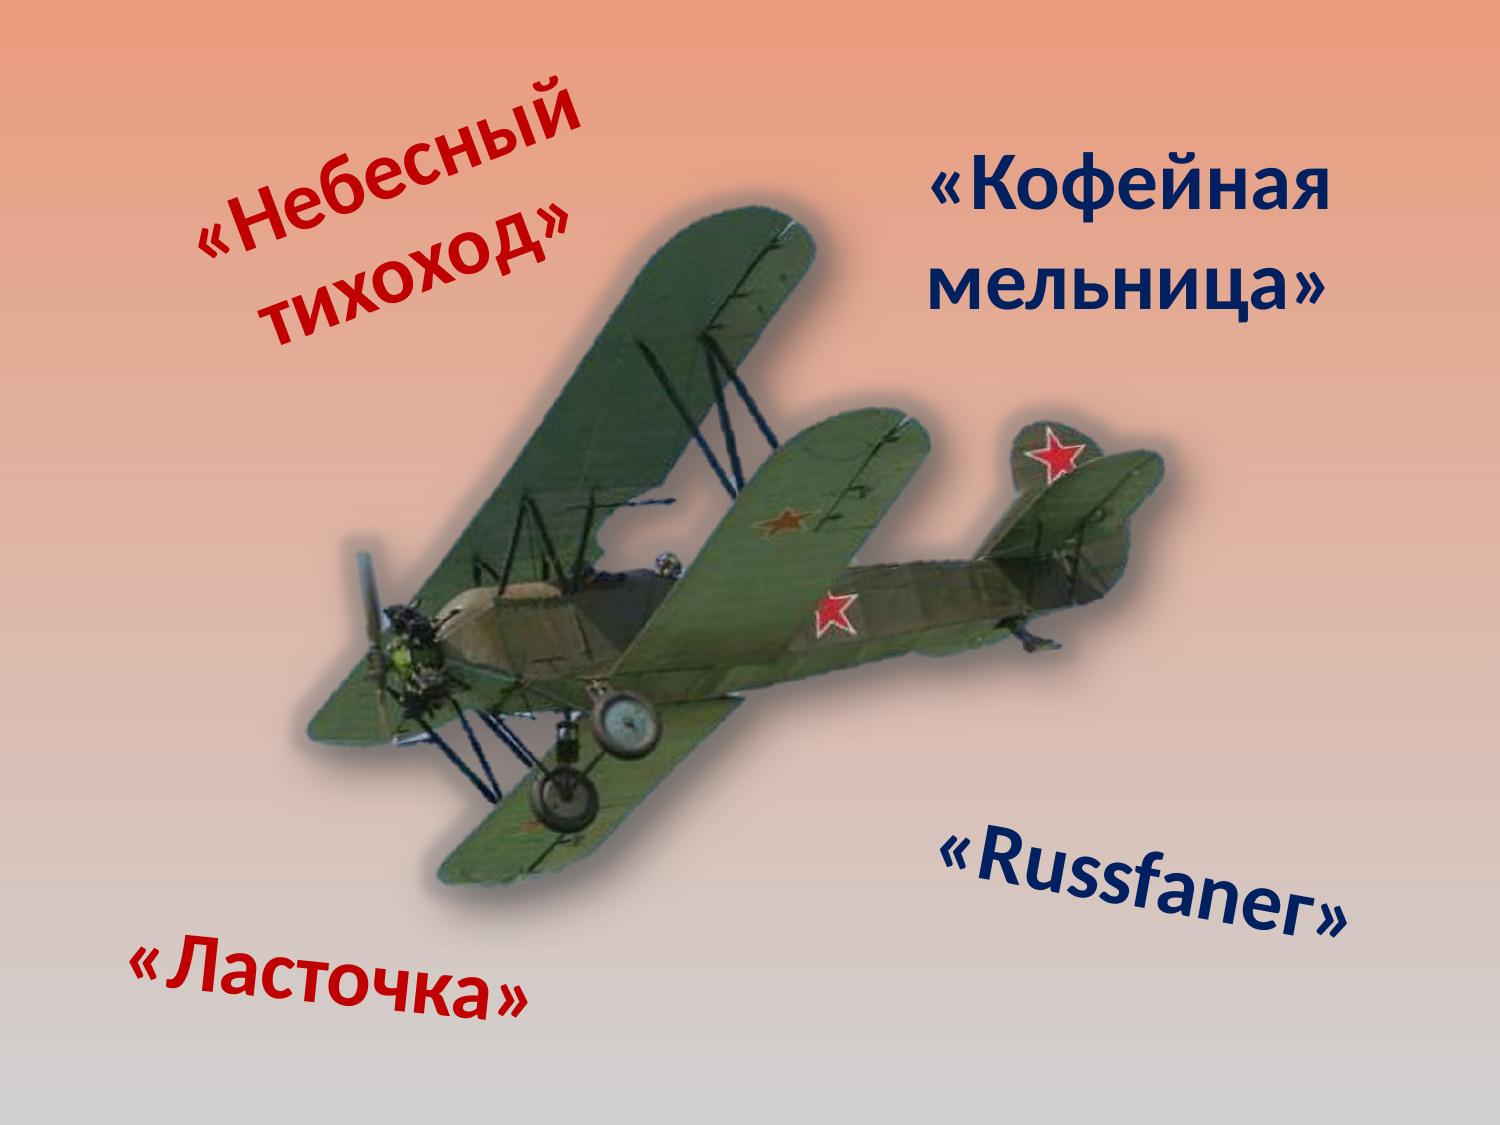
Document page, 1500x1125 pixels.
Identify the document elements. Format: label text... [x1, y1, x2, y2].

picture [1093, 114, 1116, 118]
text_box «Russfaneг» [911, 823, 1384, 973]
text_box «Небесный тихоход» [58, 0, 733, 428]
text_box «Ласточка» [104, 890, 560, 1052]
picture [240, 148, 1225, 921]
text_box «Кофейная мельница» [910, 118, 1368, 334]
